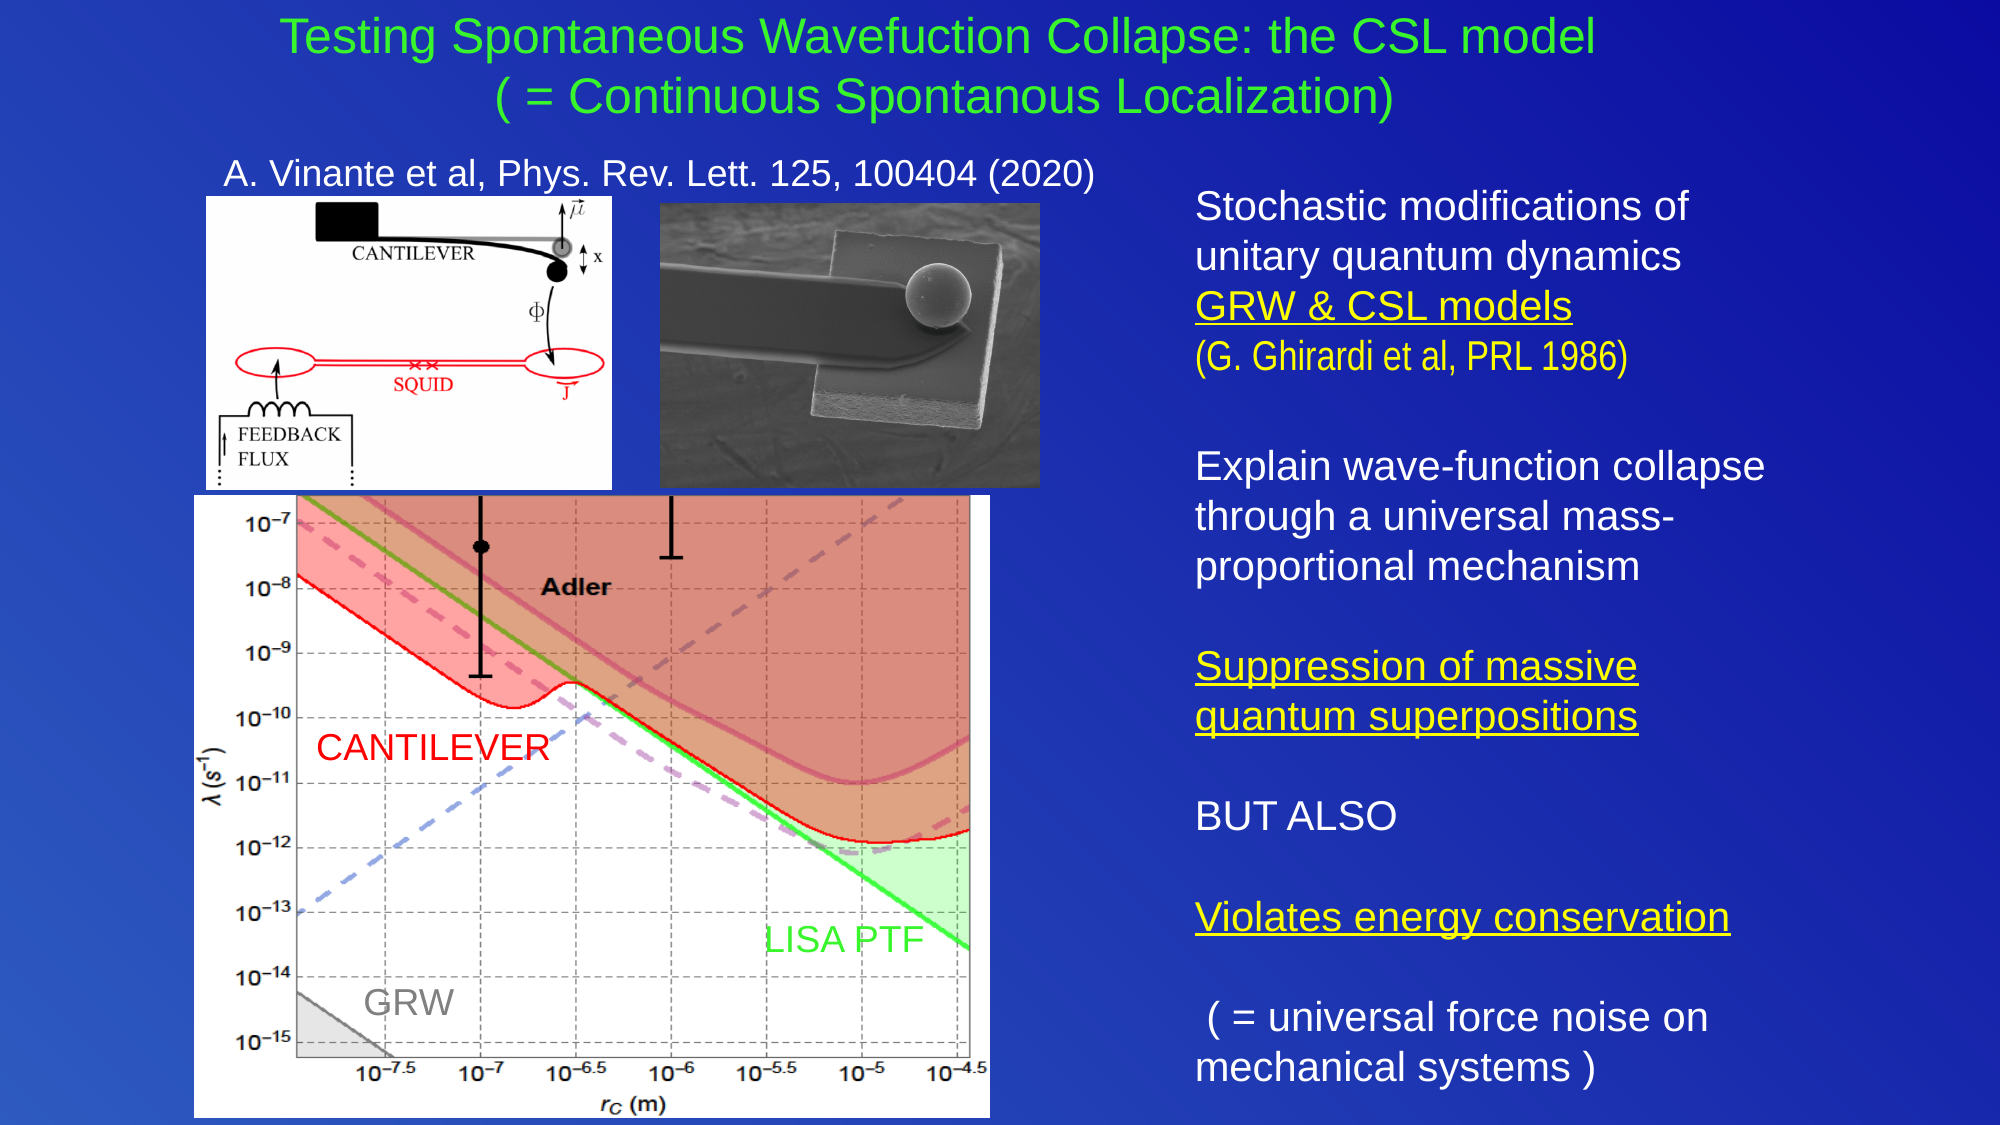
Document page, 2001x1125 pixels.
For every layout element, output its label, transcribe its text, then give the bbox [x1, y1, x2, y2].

picture [660, 203, 1040, 489]
picture [205, 196, 613, 490]
text_box A. Vinante et al, Phys. Rev. Lett. 125, 100404 (2020) [208, 141, 1122, 202]
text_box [194, 495, 990, 1118]
text_box Testing Spontaneous Wavefuction Collapse: the CSL model ( = Continuous Spontanous Localization) [264, 0, 1627, 131]
text_box Stochastic modifications of unitary quantum dynamics GRW & CSL models (G. Ghirardi et al, PRL 1986) Explain wave-function collapse through a universal mass-proportional mechanism Suppression of massive quantum superpositions BUT ALSO Violates energy conservation ( = universal force noise on mechanical systems ) [1180, 171, 1806, 1125]
